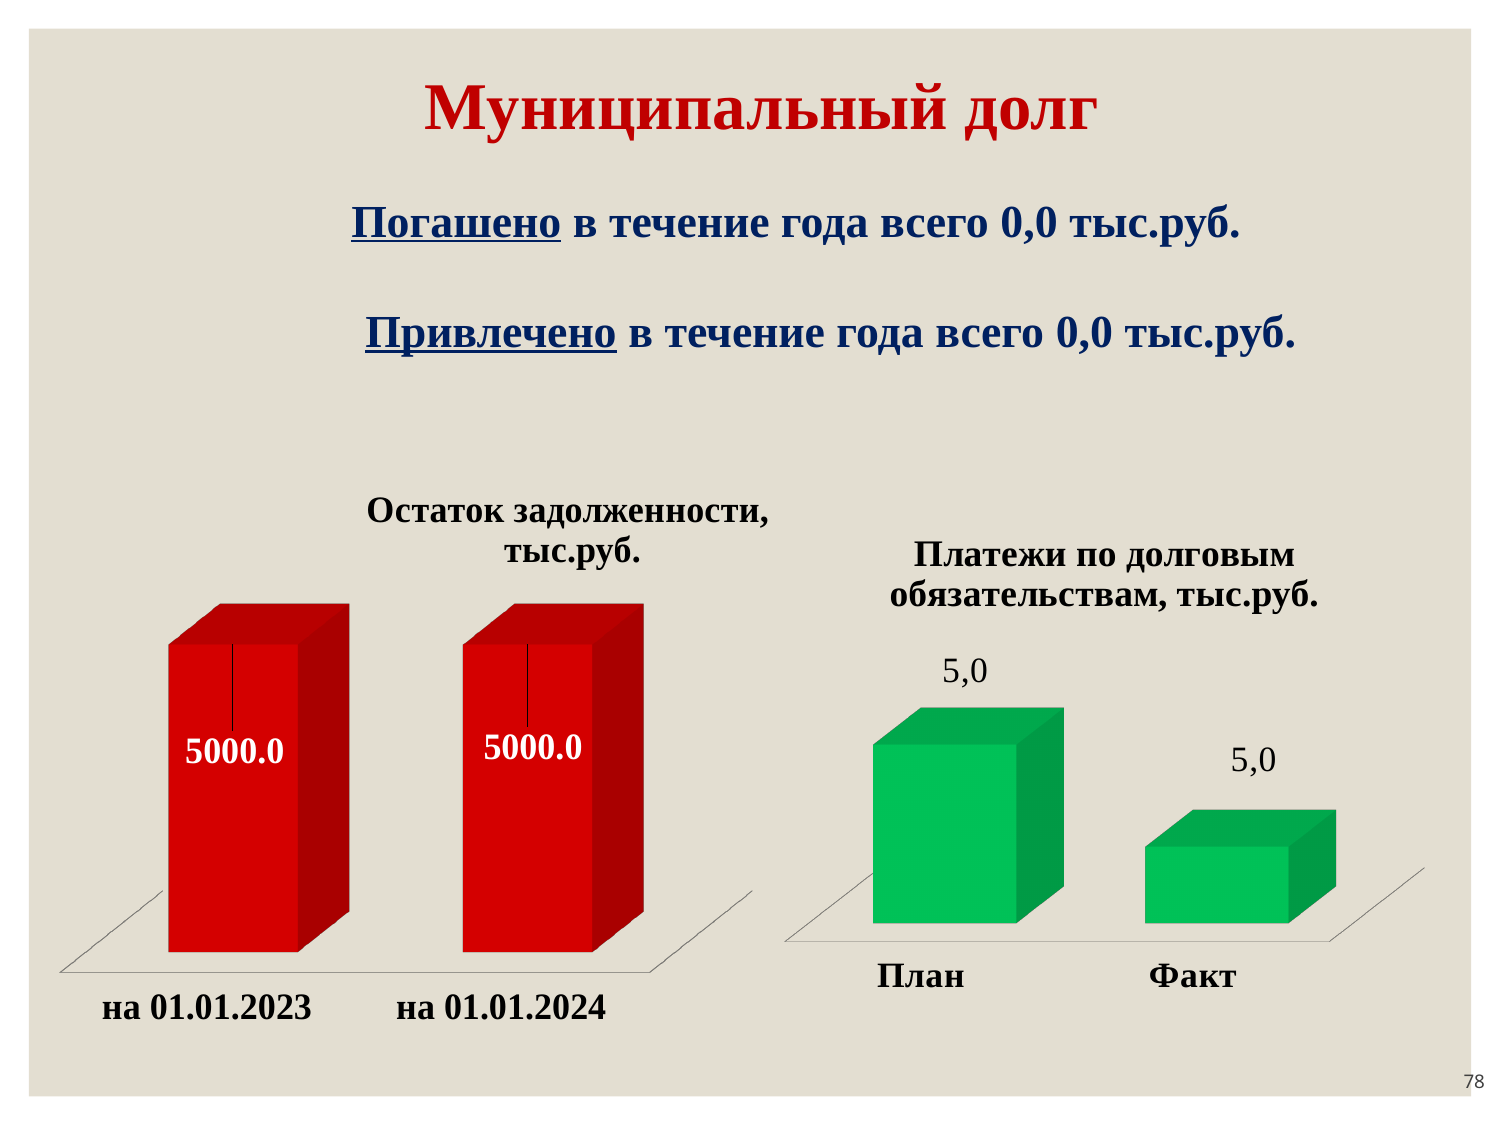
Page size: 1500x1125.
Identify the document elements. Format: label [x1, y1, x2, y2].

text_box [53, 184, 1459, 364]
slide_number [1374, 1062, 1500, 1103]
chart [53, 456, 1436, 1083]
title [49, 42, 1475, 173]
